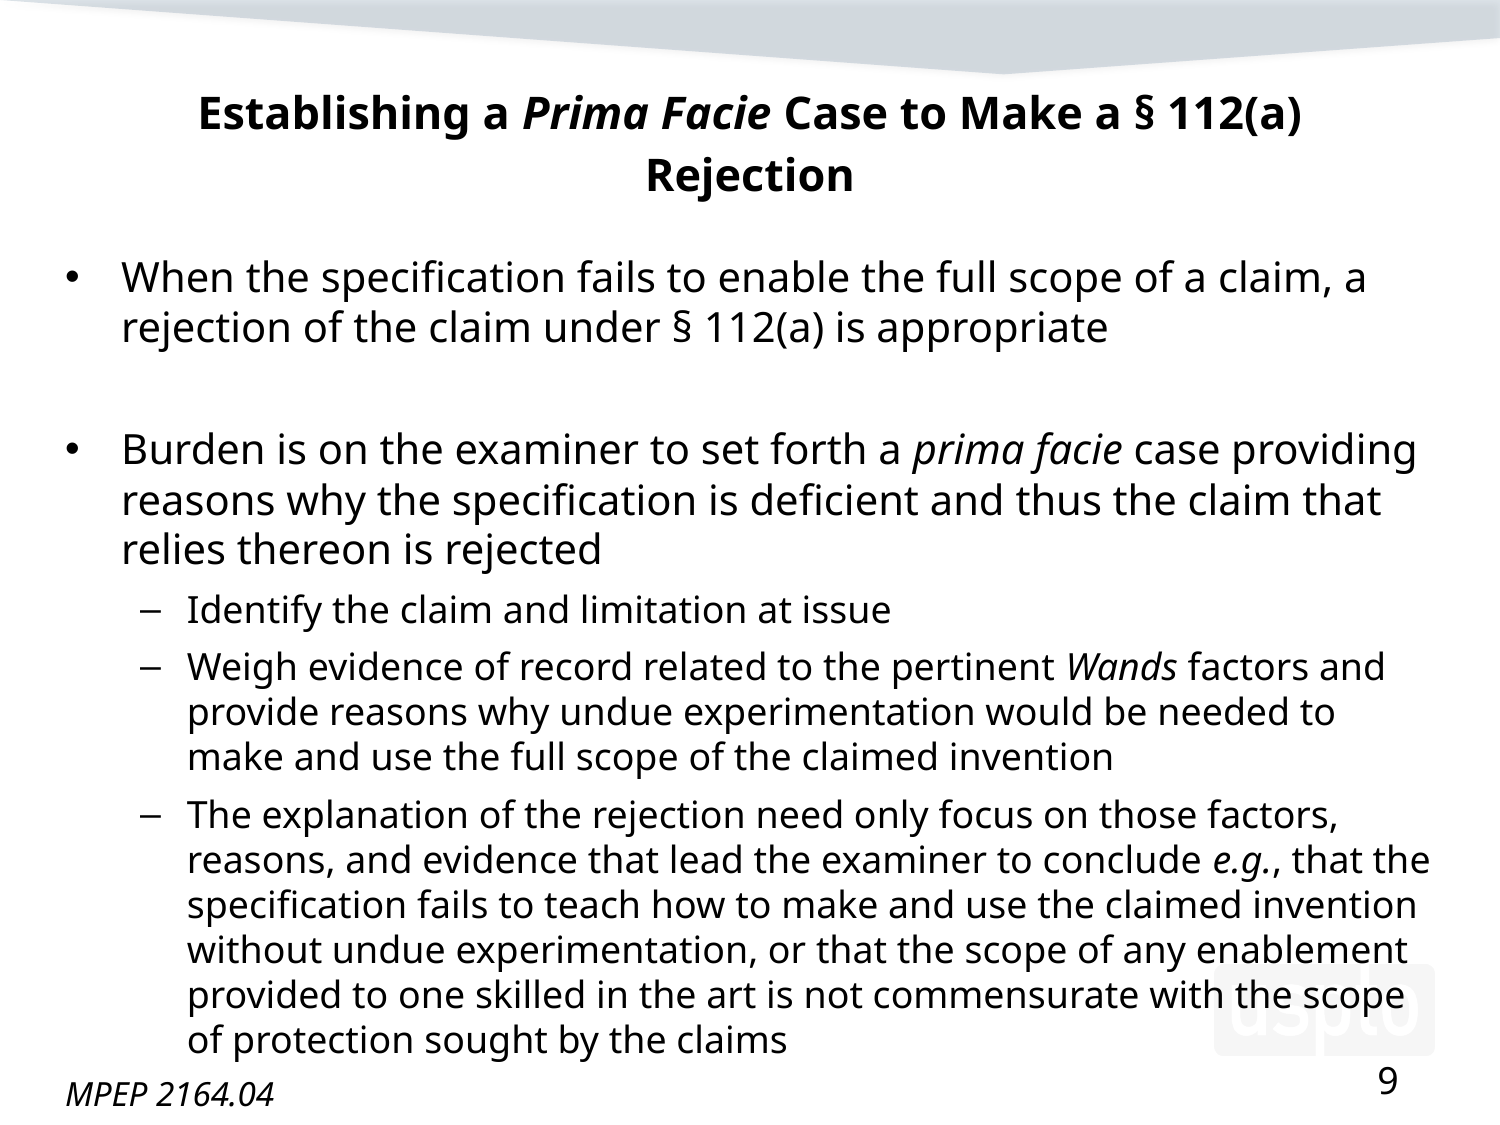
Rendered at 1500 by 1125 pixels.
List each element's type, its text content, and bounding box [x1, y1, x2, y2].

title Establishing a Prima Facie Case to Make a § 112(a) Rejection [93, 73, 1407, 213]
list When the specification fails to enable the full scope of a claim, a rejection of the claim under § 112(a) is appropriate Burden is on the examiner to set forth a prima facie case providing reasons why the specification is deficient and thus the claim that relies thereon is rejected Identify the claim and limitation at issue Weigh evidence of record related to the pertinent Wands factors and provide reasons why undue experimentation would be needed to make and use the full scope of the claimed invention The explanation of the rejection need only focus on those factors, reasons, and evidence that lead the examiner to conclude e.g., that the specification fails to teach how to make and use the claimed invention without undue experimentation, or that the scope of any enablement provided to one skilled in the art is not commensurate with the scope of protection sought by the claims MPEP 2164.04 [50, 243, 1450, 1069]
text_box 9 [1362, 1050, 1488, 1088]
